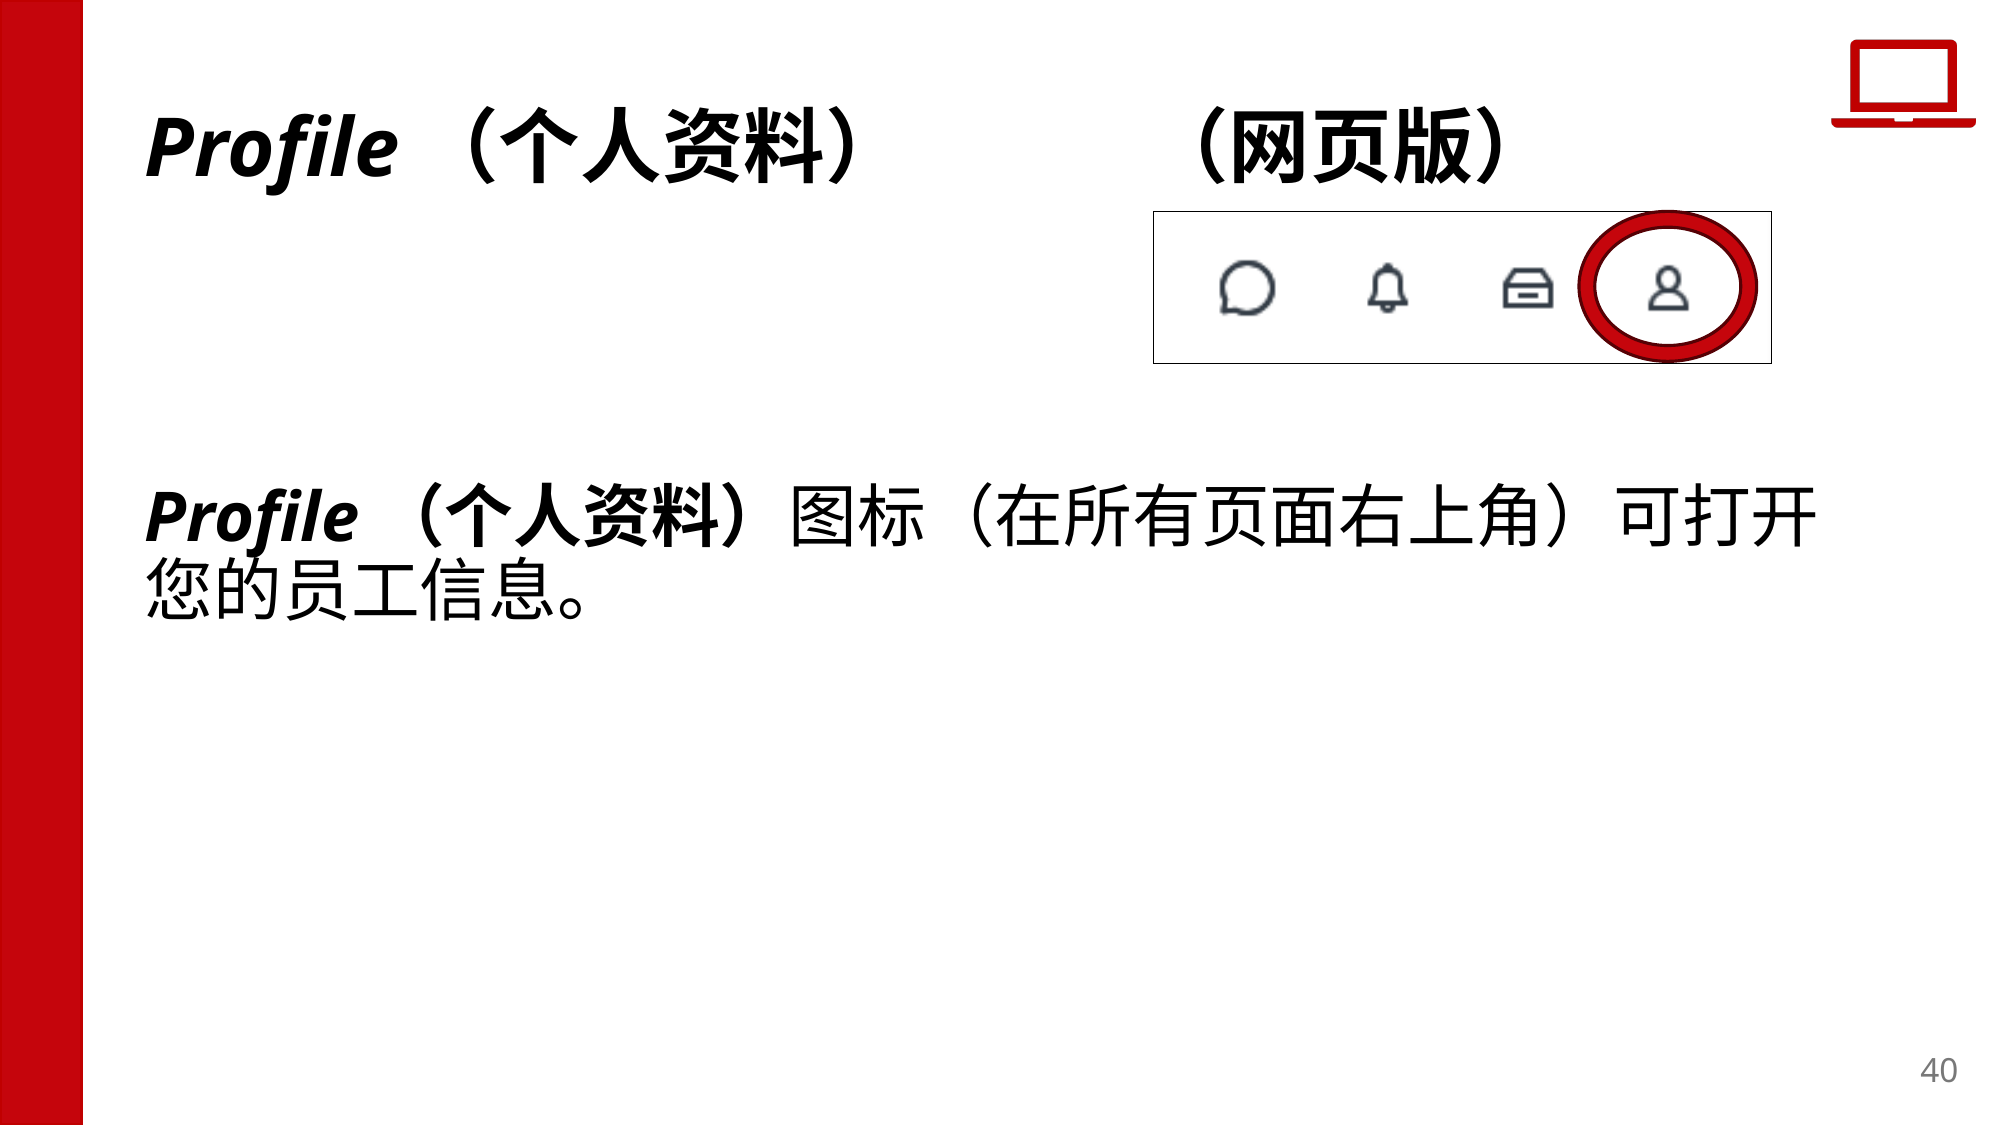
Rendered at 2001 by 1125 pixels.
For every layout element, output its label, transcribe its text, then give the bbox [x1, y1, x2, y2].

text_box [1152, 210, 1772, 365]
list Profile（个人资料）图标（在所有页面右上角）可打开您的员工信息。 [130, 474, 1863, 725]
picture [1828, 7, 1980, 159]
title Profile（个人资料） （网页版） [130, 62, 1598, 238]
slide_number 40 [1523, 1041, 1974, 1102]
